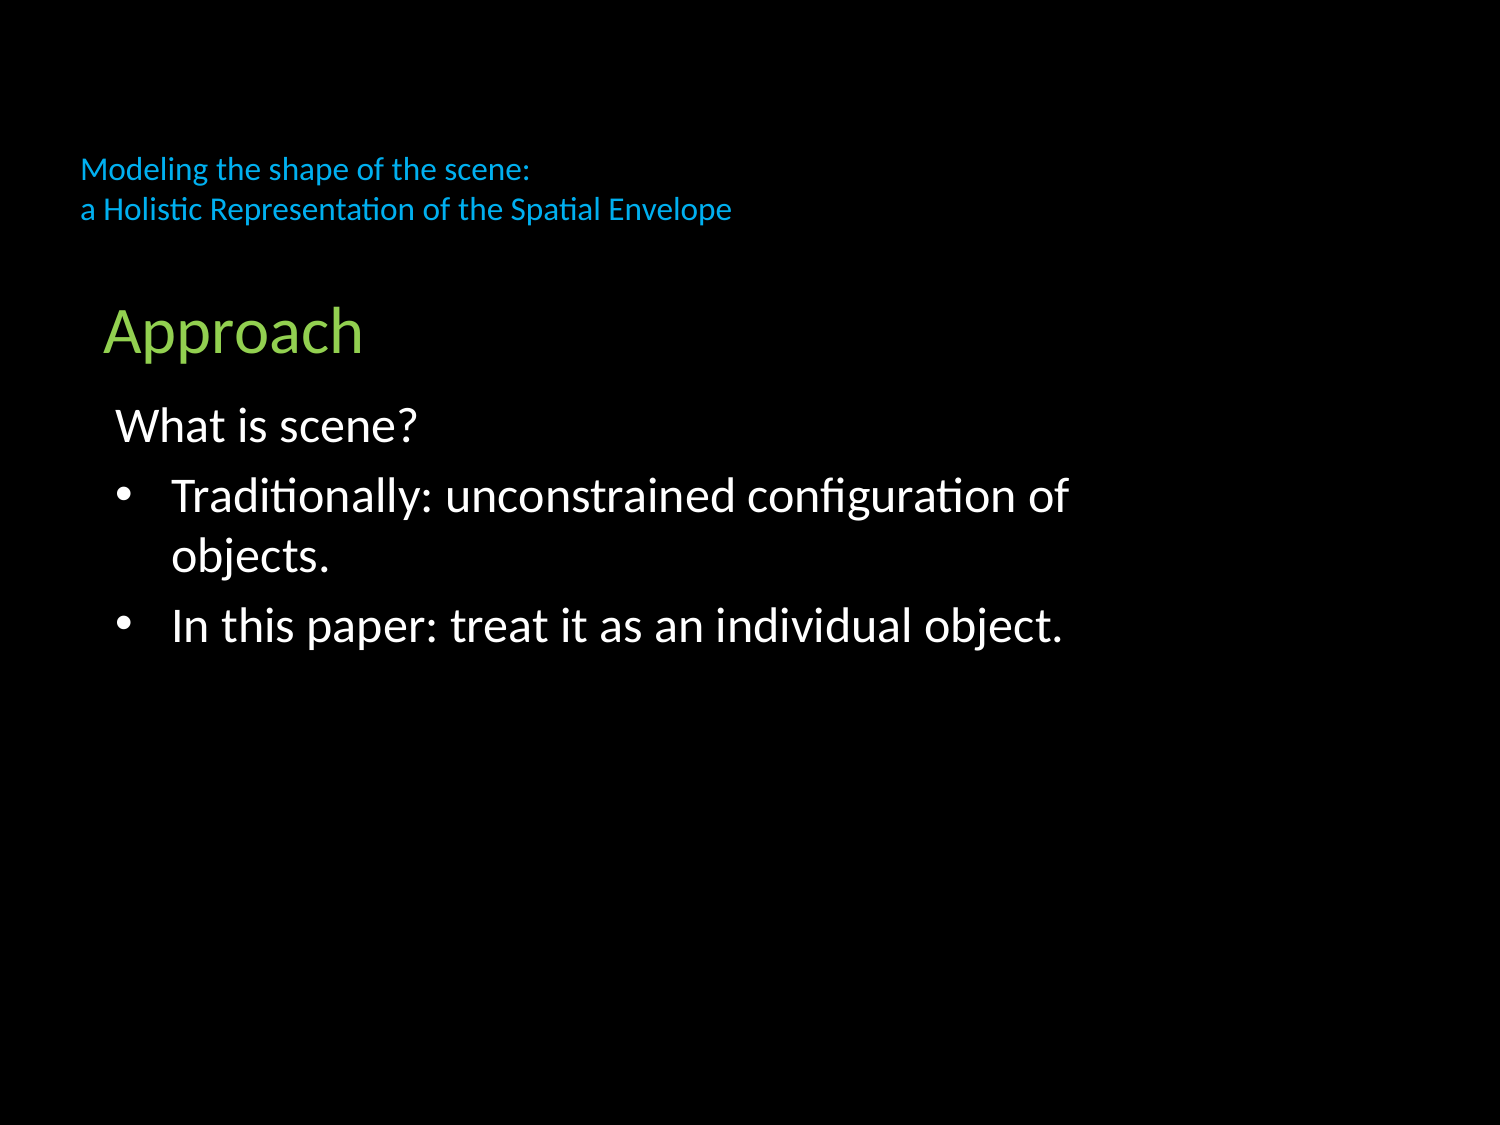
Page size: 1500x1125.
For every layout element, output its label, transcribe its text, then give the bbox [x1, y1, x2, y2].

title Modeling the shape of the scene: a Holistic Representation of the Spatial Envelope [64, 66, 1340, 308]
text_box What is scene? Traditionally: unconstrained configuration of objects. In this paper: treat it as an individual object. [100, 385, 1247, 953]
subtitle Approach [88, 278, 526, 386]
